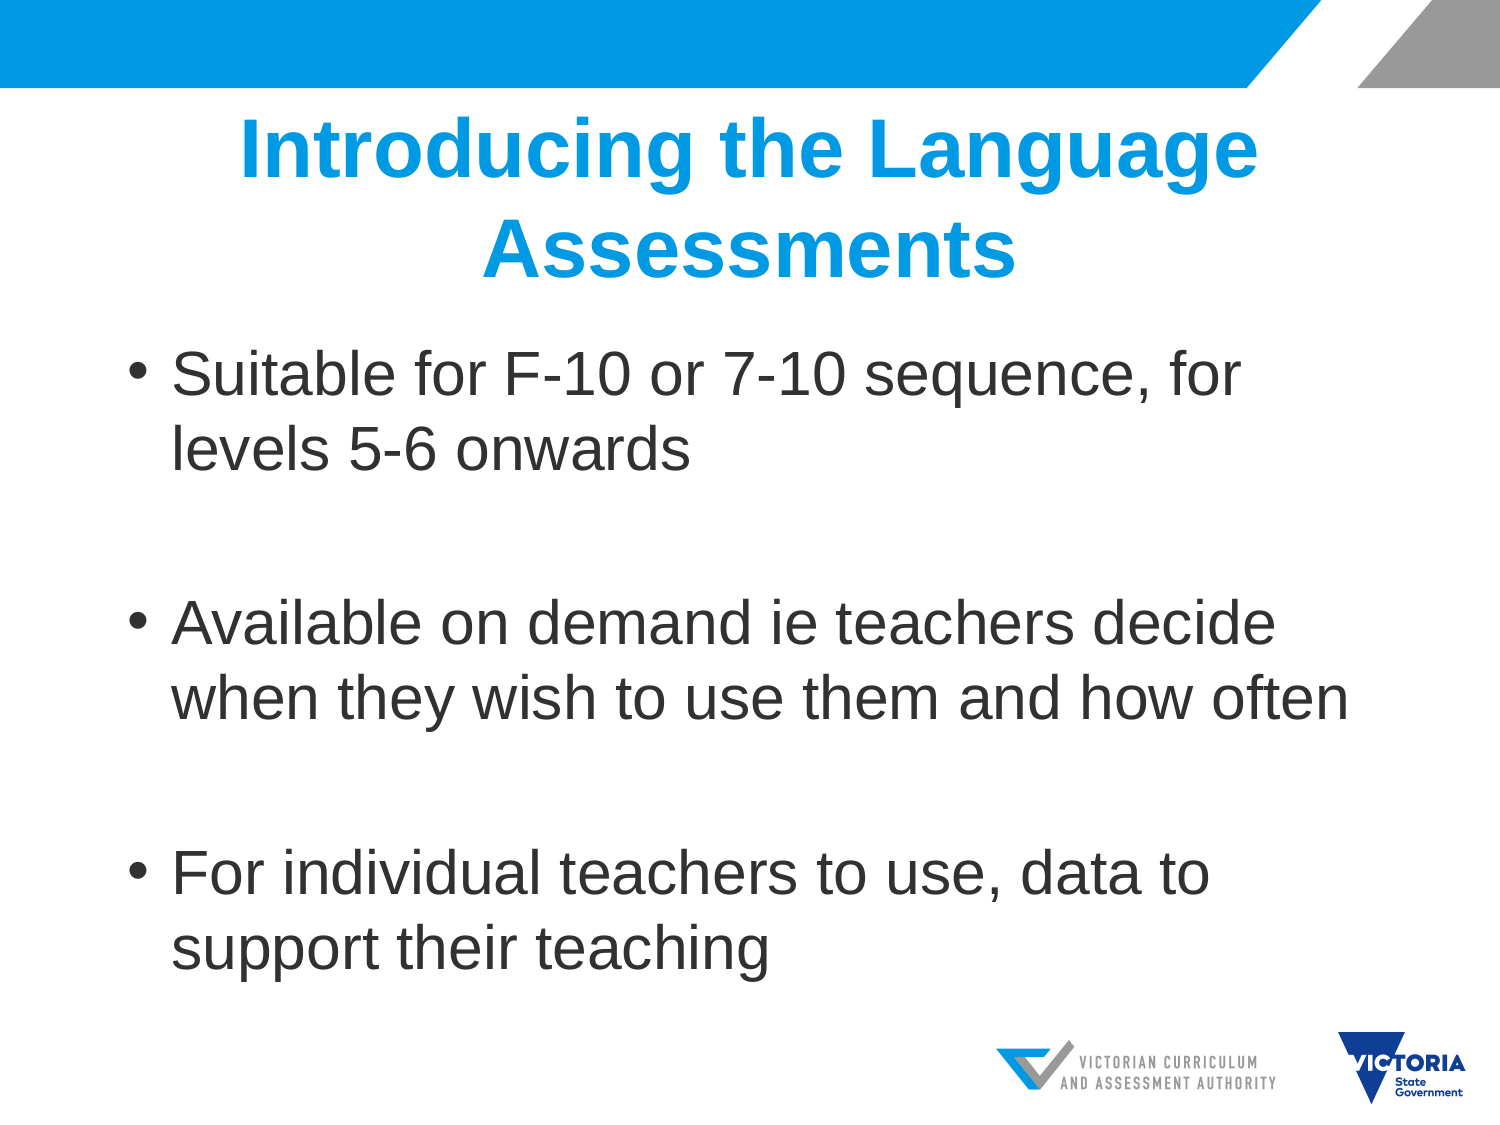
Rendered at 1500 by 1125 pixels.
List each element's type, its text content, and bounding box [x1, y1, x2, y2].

title Introducing the Language Assessments [112, 99, 1388, 288]
list Suitable for F-10 or 7-10 sequence, for levels 5-6 onwards Available on demand ie teachers decide when they wish to use them and how often For individual teachers to use, data to support their teaching [112, 324, 1388, 975]
picture [0, 0, 1500, 1125]
